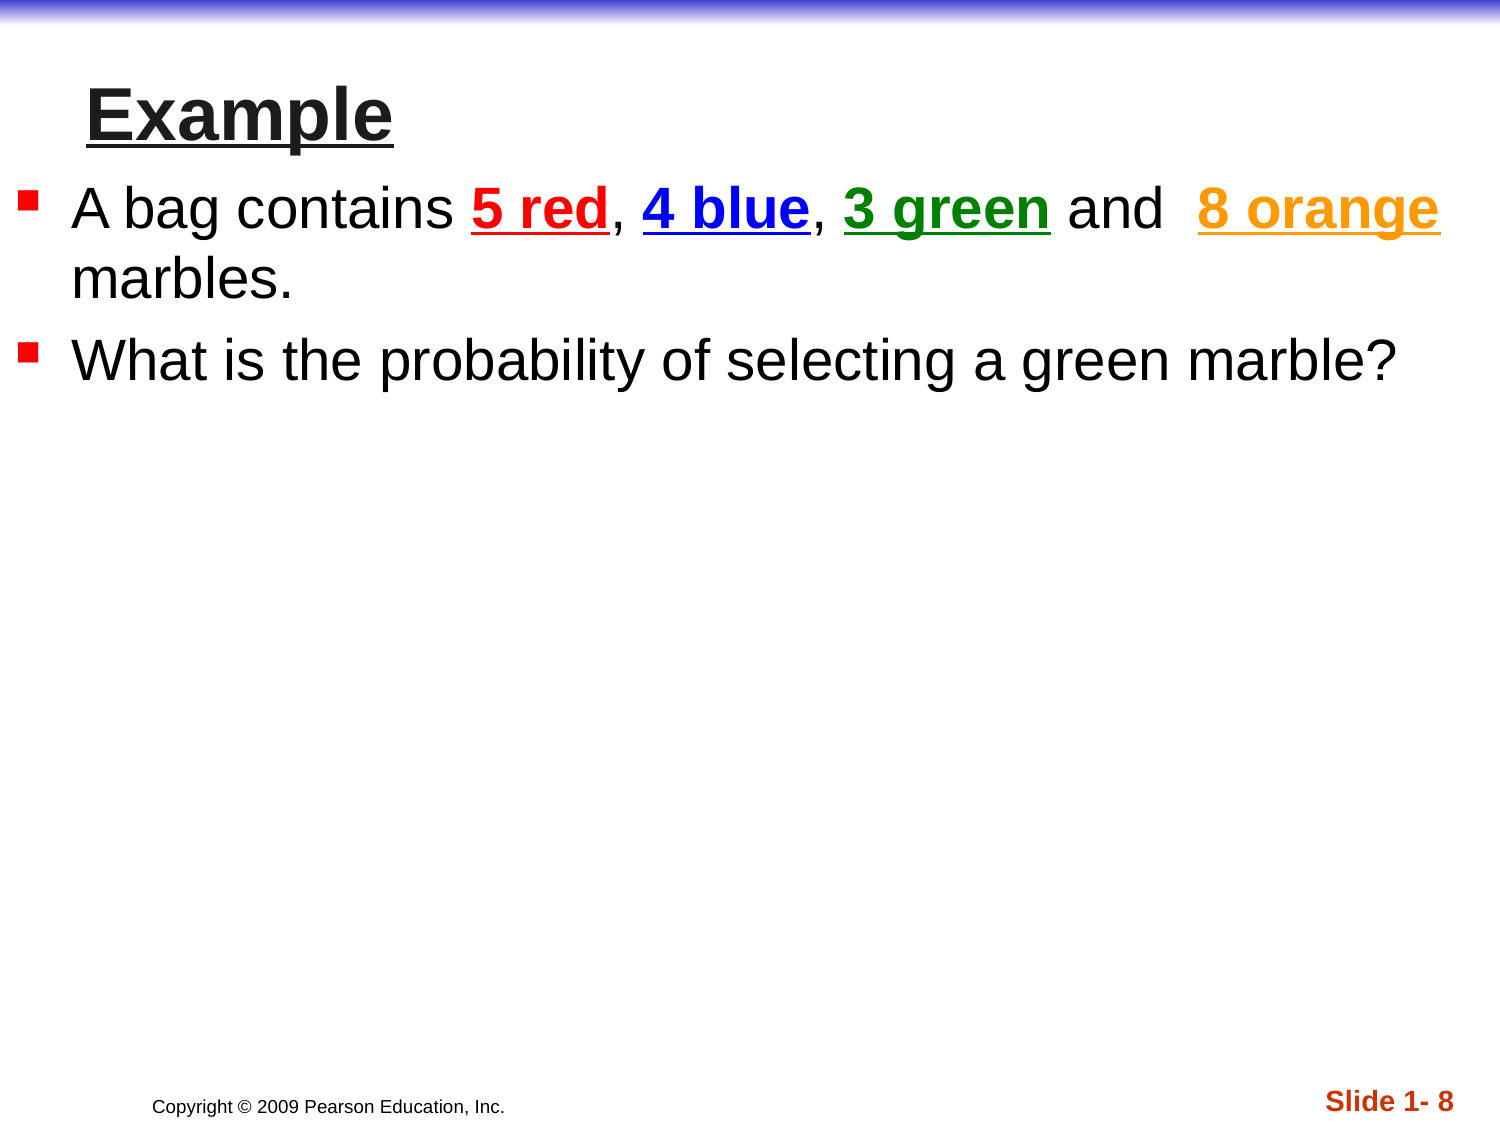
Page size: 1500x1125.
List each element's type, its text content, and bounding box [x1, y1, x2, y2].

list A bag contains 5 red, 4 blue, 3 green and 8 orange marbles. What is the probability of selecting a green marble? [0, 162, 1500, 913]
slide_number Slide 1- 8 [1156, 1050, 1469, 1125]
title Example [70, 0, 1434, 162]
